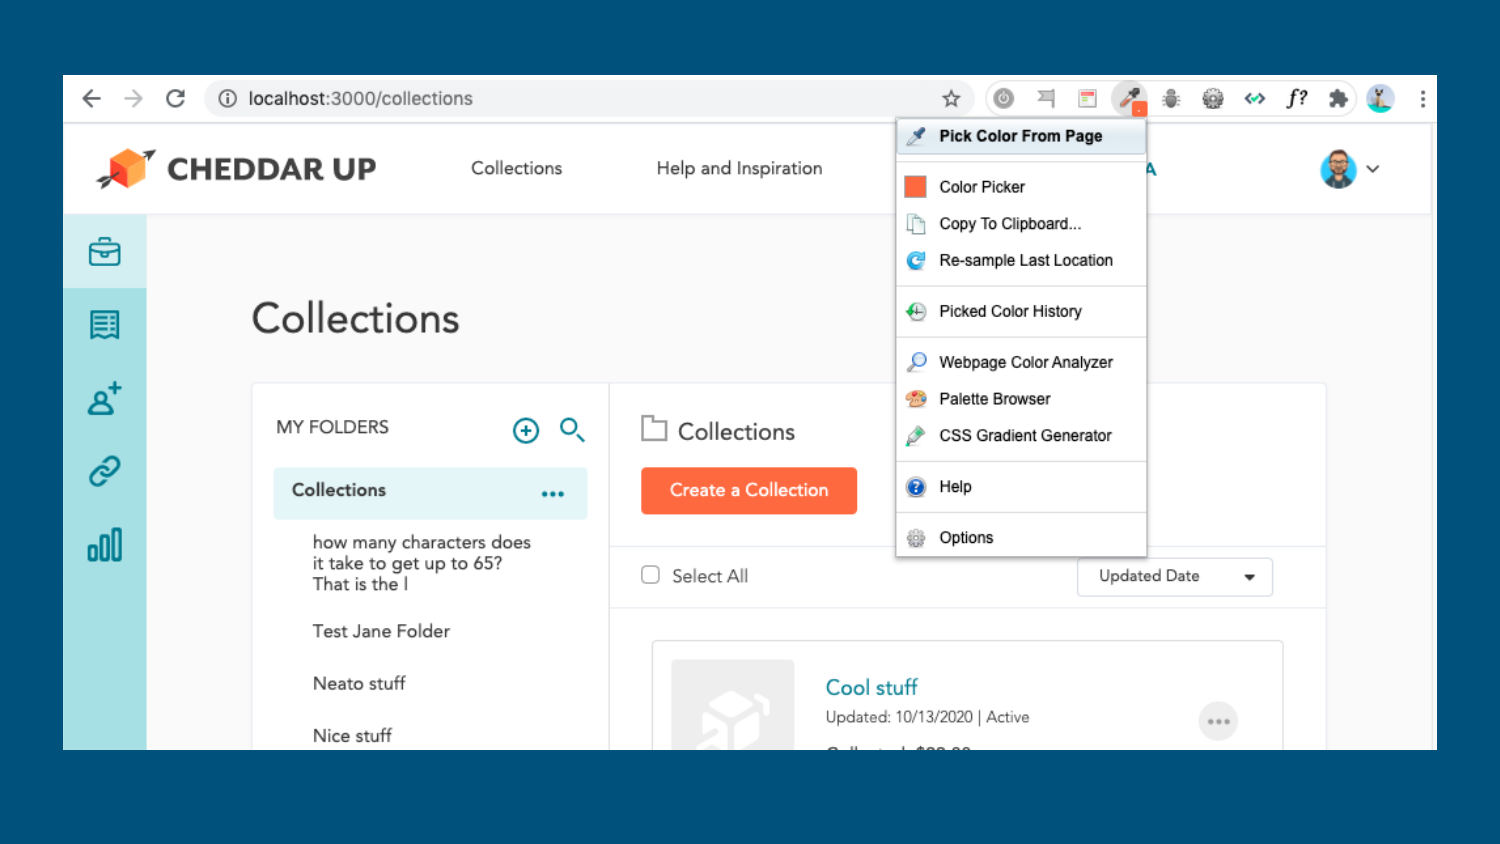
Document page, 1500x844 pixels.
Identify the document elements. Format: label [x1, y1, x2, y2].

picture [64, 76, 1436, 749]
